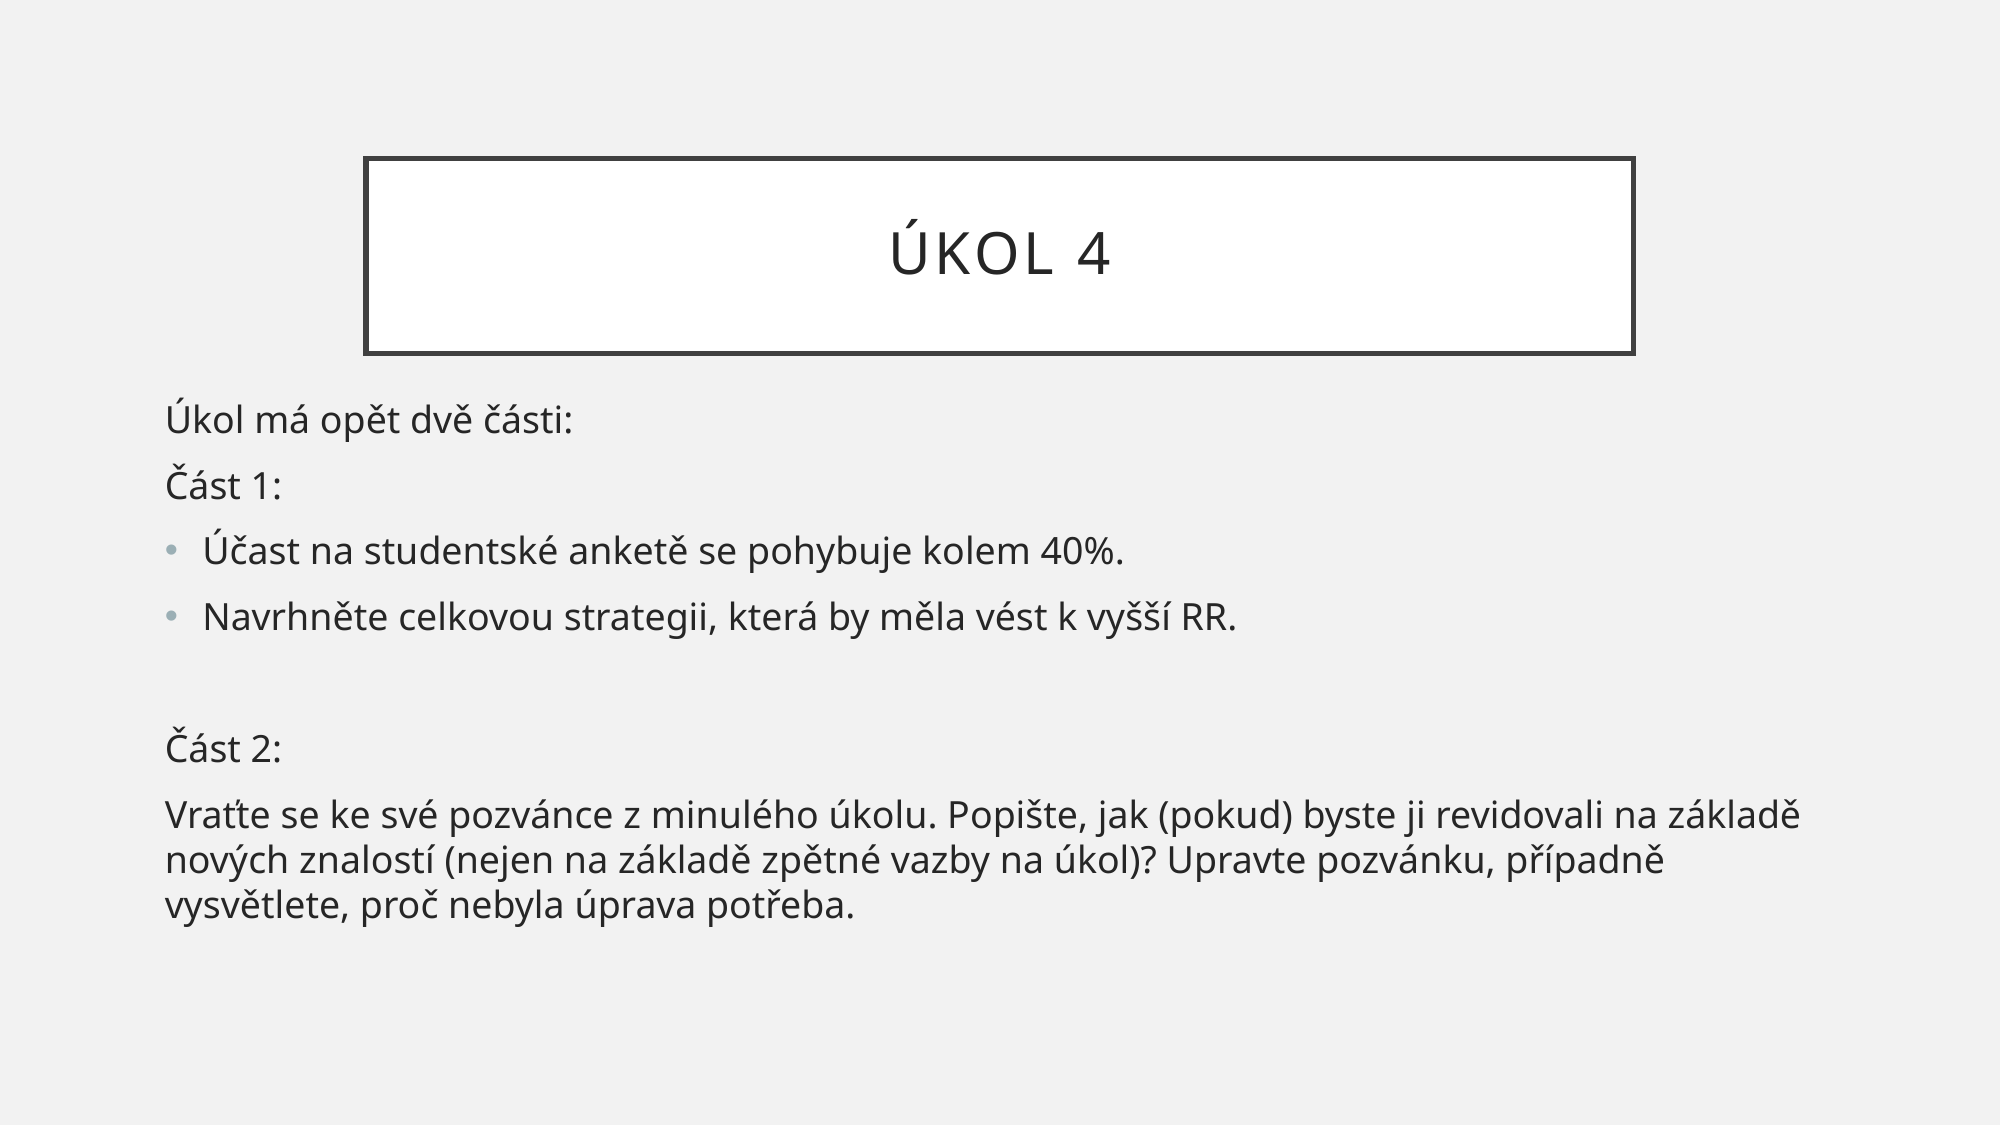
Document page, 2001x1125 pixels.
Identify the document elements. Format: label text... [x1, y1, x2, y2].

title Úkol 4 [363, 156, 1636, 356]
list Úkol má opět dvě části: Část 1: Účast na studentské anketě se pohybuje kolem 40%. Navrhněte celkovou strategii, která by měla vést k vyšší RR. Část 2: Vraťte se ke své pozvánce z minulého úkolu. Popište, jak (pokud) byste ji revidovali na základě nových znalostí (nejen na základě zpětné vazby na úkol)? Upravte pozvánku, případně vysvětlete, proč nebyla úprava potřeba. [149, 388, 1850, 950]
